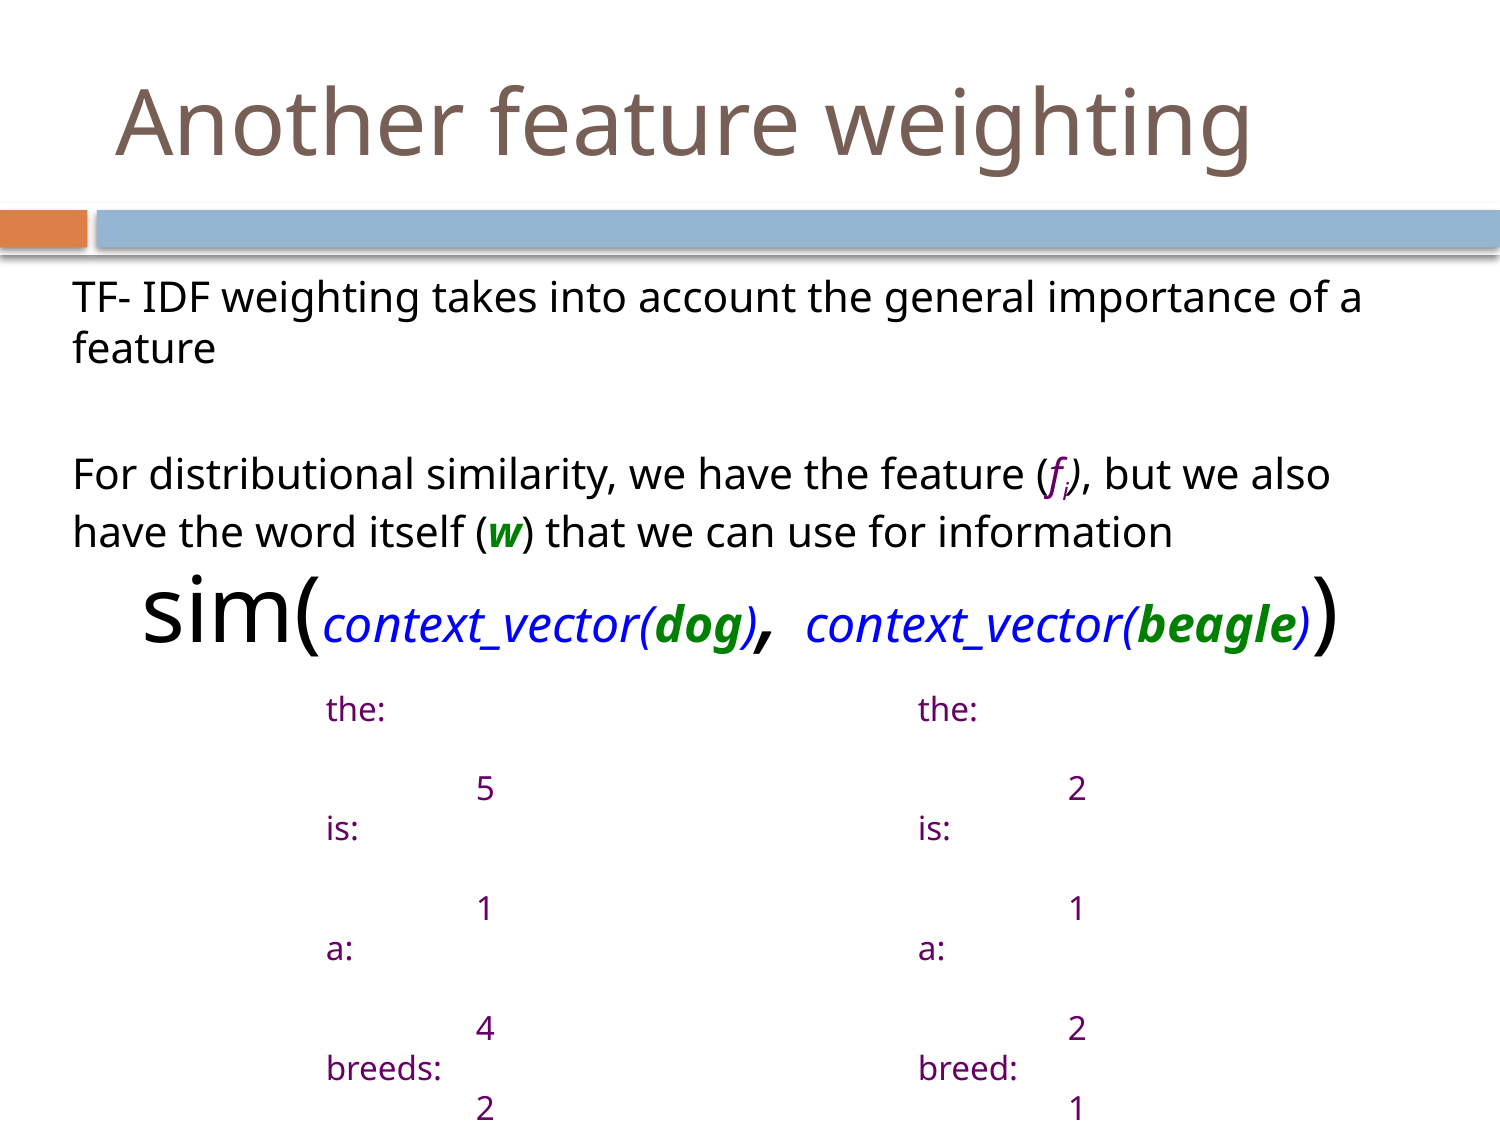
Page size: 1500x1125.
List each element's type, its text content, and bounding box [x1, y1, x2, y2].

title Another feature weighting [100, 37, 1438, 200]
text_box the: 5 is: 1 a: 4 breeds: 2 are: 1 intelligent: 5 … [311, 680, 633, 1125]
text_box the: 2 is: 1 a: 2 breed: 1 are: 1 intelligent: 1 and: 1 to: 1 modern: 1 … [903, 680, 1225, 1125]
list TF- IDF weighting takes into account the general importance of a feature For distributional similarity, we have the feature (fi), but we also have the word itself (w) that we can use for information [57, 262, 1438, 568]
text_box sim(context_vector(dog), context_vector(beagle)) [126, 543, 1381, 669]
